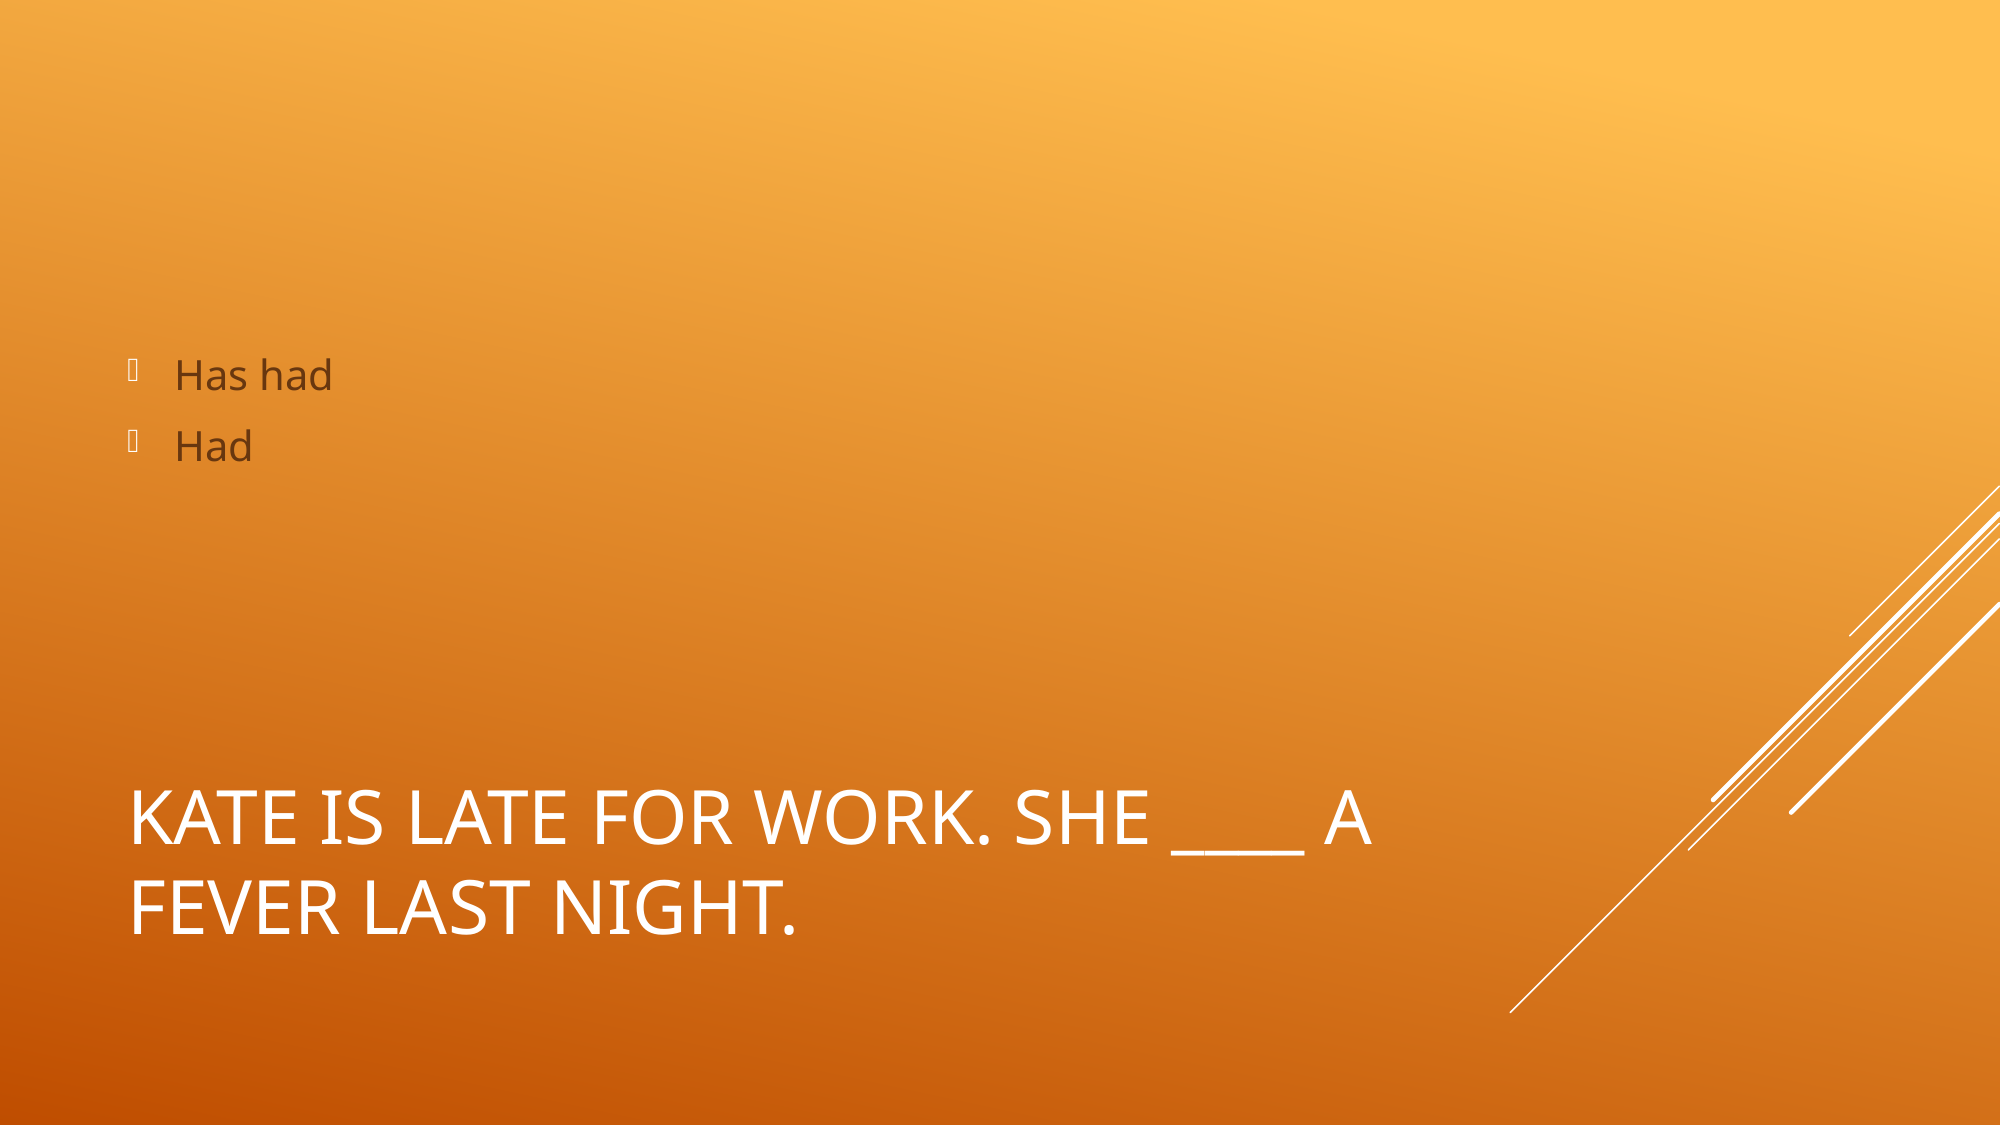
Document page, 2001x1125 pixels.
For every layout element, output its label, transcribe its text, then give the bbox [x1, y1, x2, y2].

title Kate is late for work. She ____ a fever last night. [112, 736, 1513, 984]
list Has had Had [112, 112, 1513, 706]
